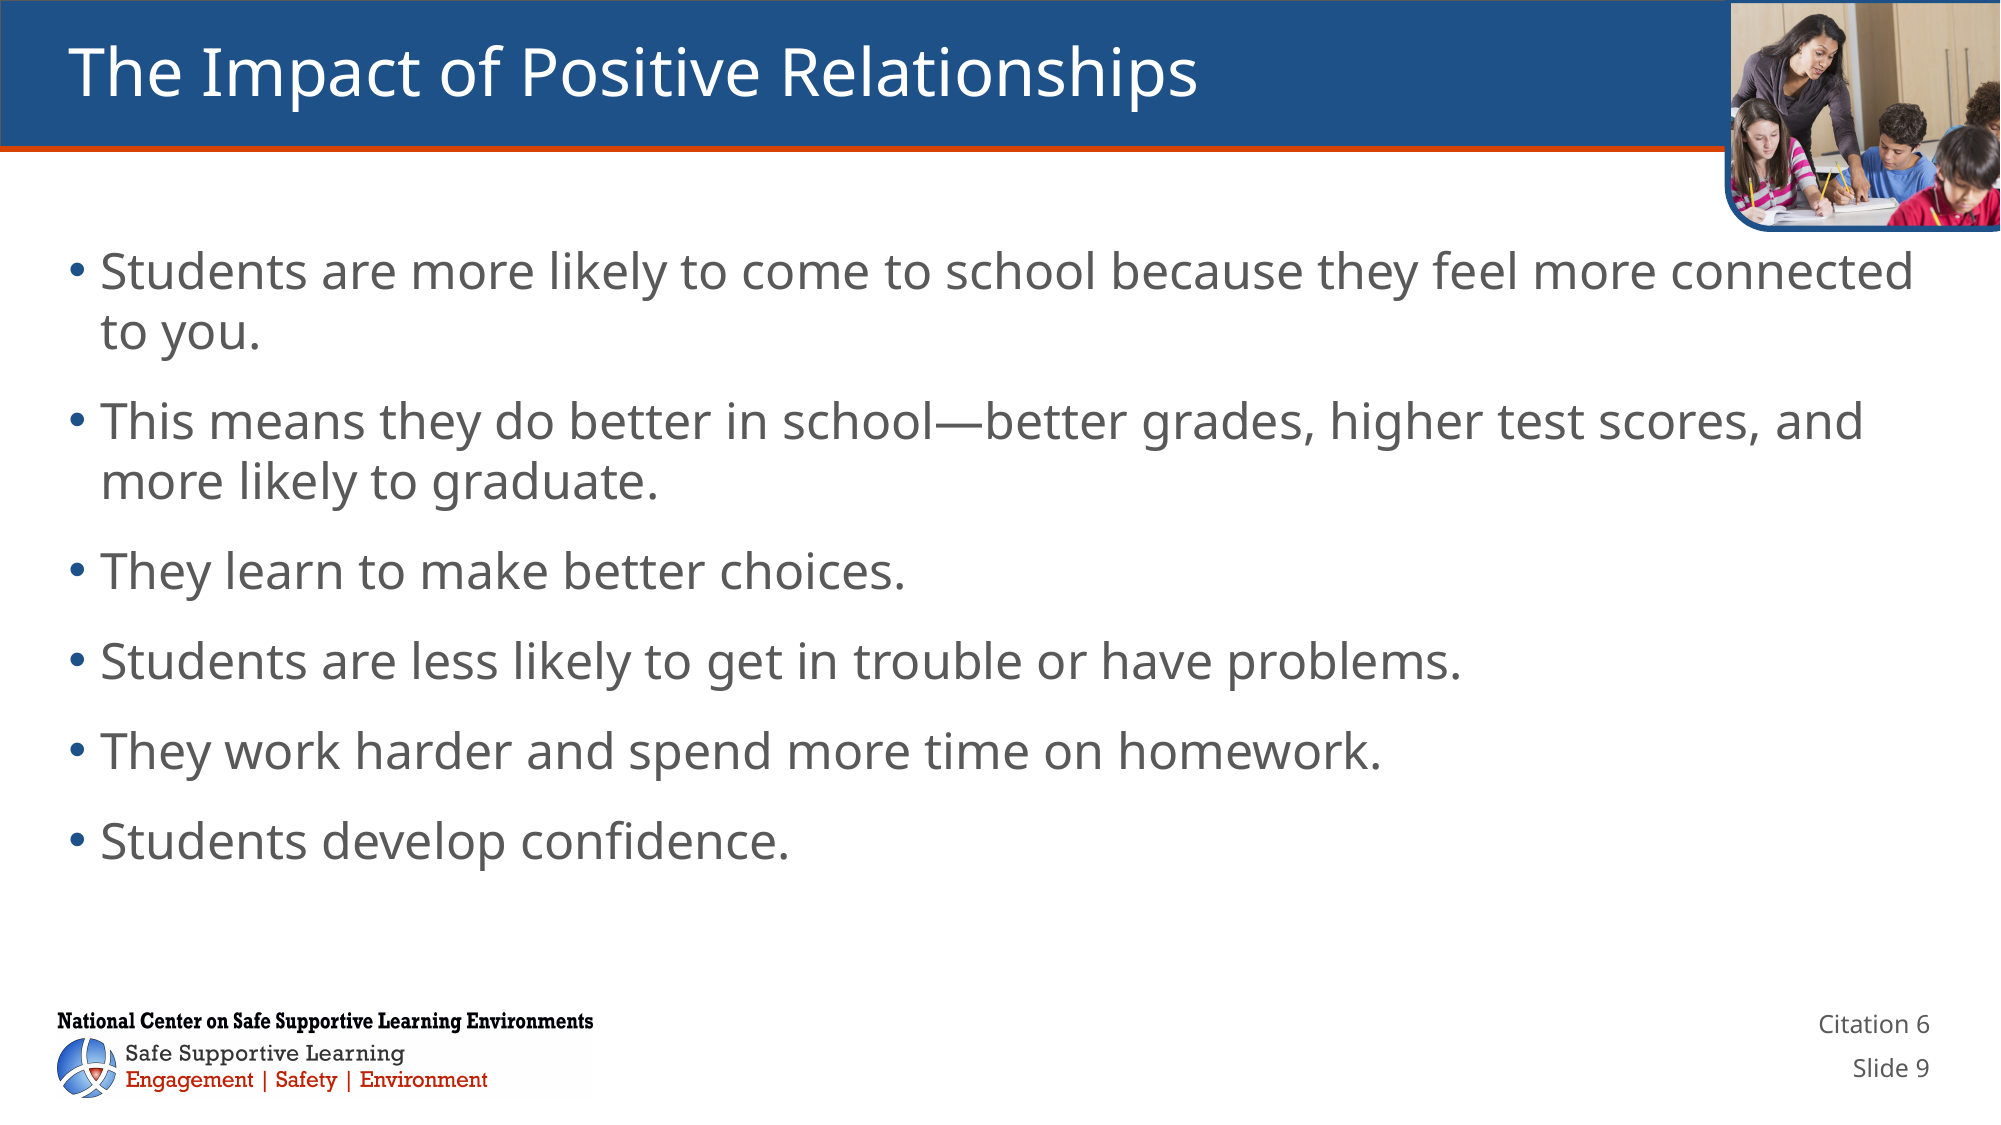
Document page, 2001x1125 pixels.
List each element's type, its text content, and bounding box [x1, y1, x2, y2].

picture [1731, 4, 2001, 225]
picture [57, 1012, 593, 1098]
list Students are more likely to come to school because they feel more connected to you. This means they do better in school—better grades, higher test scores, and more likely to graduate. They learn to make better choices. Students are less likely to get in trouble or have problems. They work harder and spend more time on homework. Students develop confidence. [68, 232, 1934, 939]
list Citation 6 [1499, 1010, 1931, 1038]
title The Impact of Positive Relationships [68, 24, 1688, 123]
